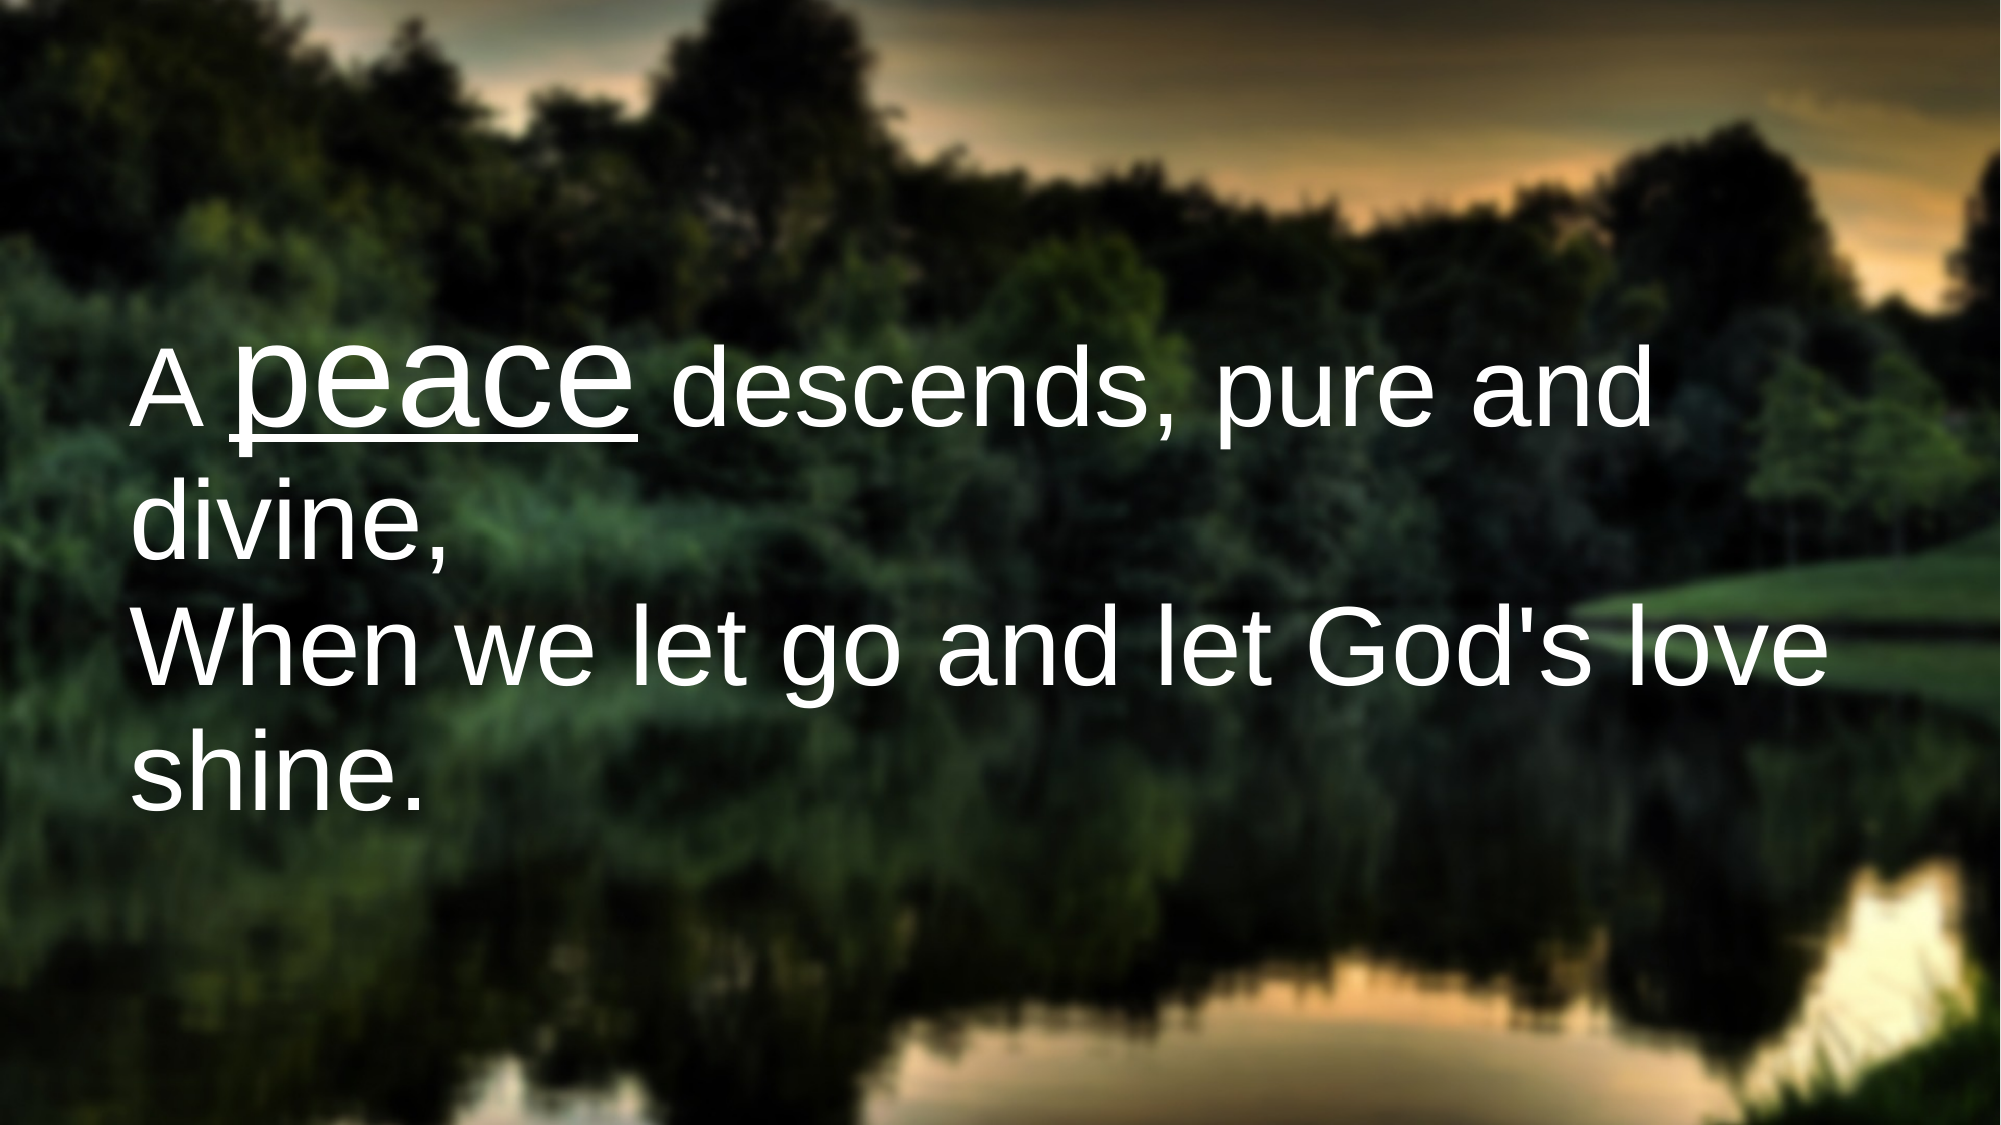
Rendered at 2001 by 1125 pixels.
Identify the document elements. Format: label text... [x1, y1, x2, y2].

picture [0, 0, 2001, 1125]
list A peace descends, pure and divine, When we let go and let God's love shine. [114, 77, 1886, 1048]
